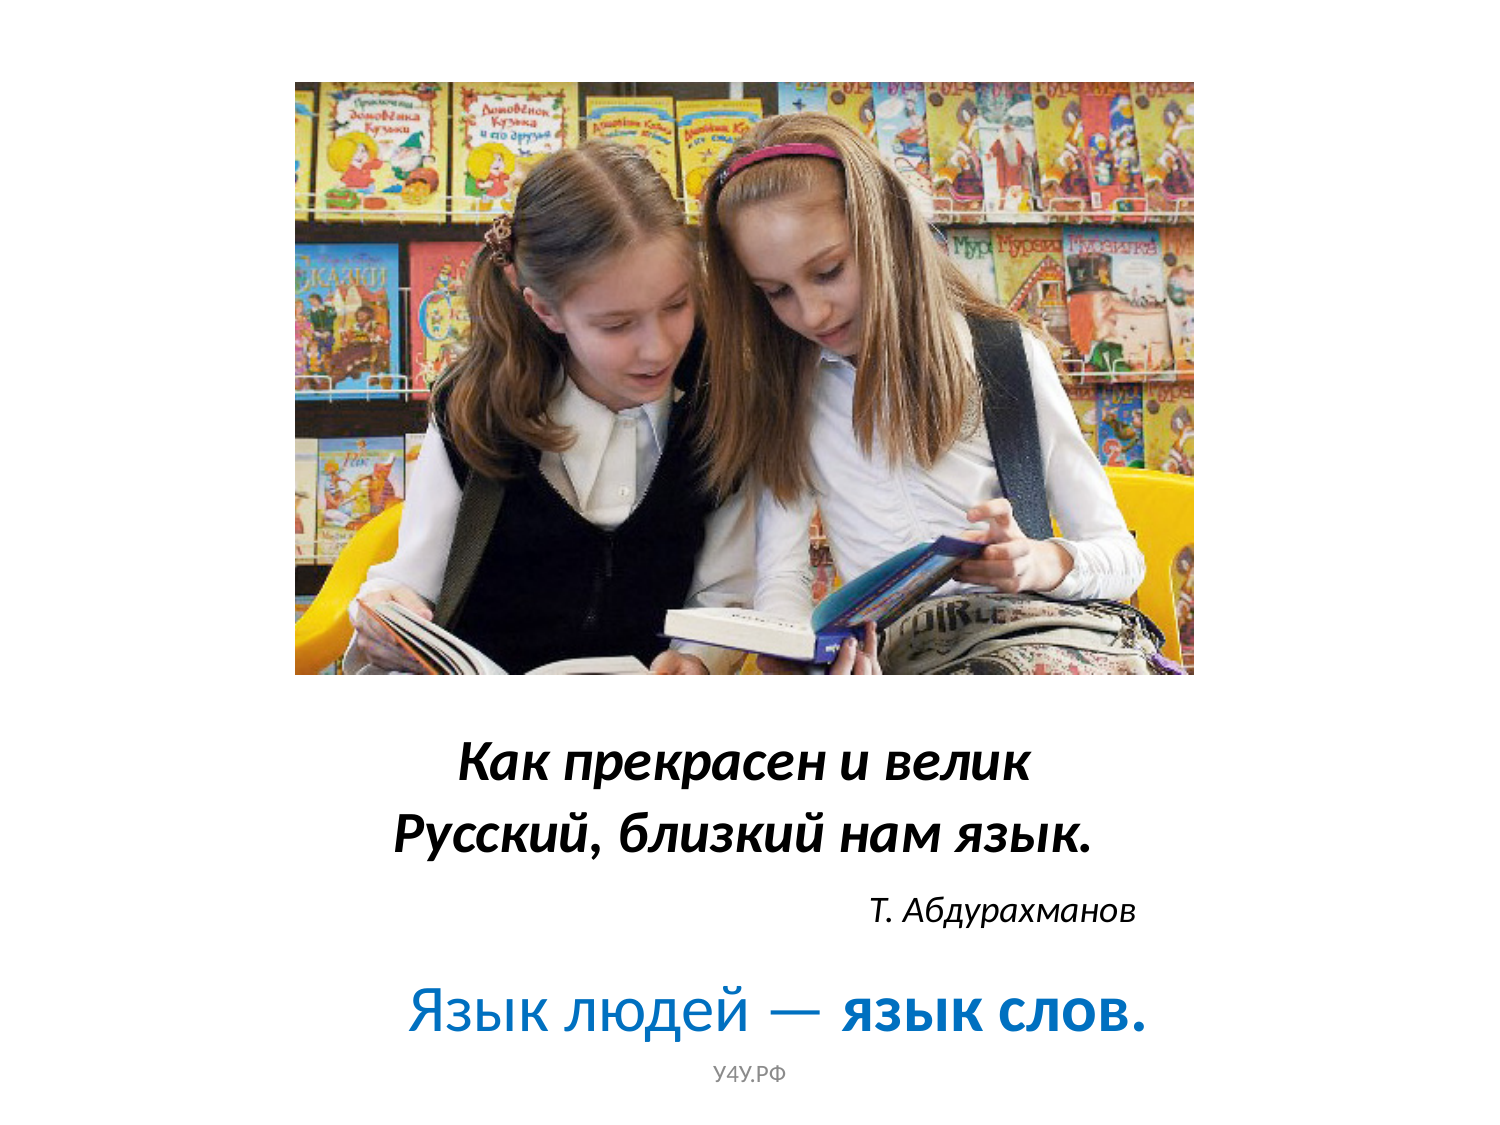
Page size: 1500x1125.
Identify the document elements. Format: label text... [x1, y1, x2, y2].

footer У4У.РФ [512, 1052, 988, 1103]
text_box Русский, близкий нам язык. [369, 786, 1120, 872]
text_box Язык людей — язык слов. [367, 957, 1190, 1052]
text_box Т. Абдурахманов [704, 877, 1152, 937]
picture [295, 82, 1194, 675]
title Как прекрасен и велик [351, 724, 1137, 791]
